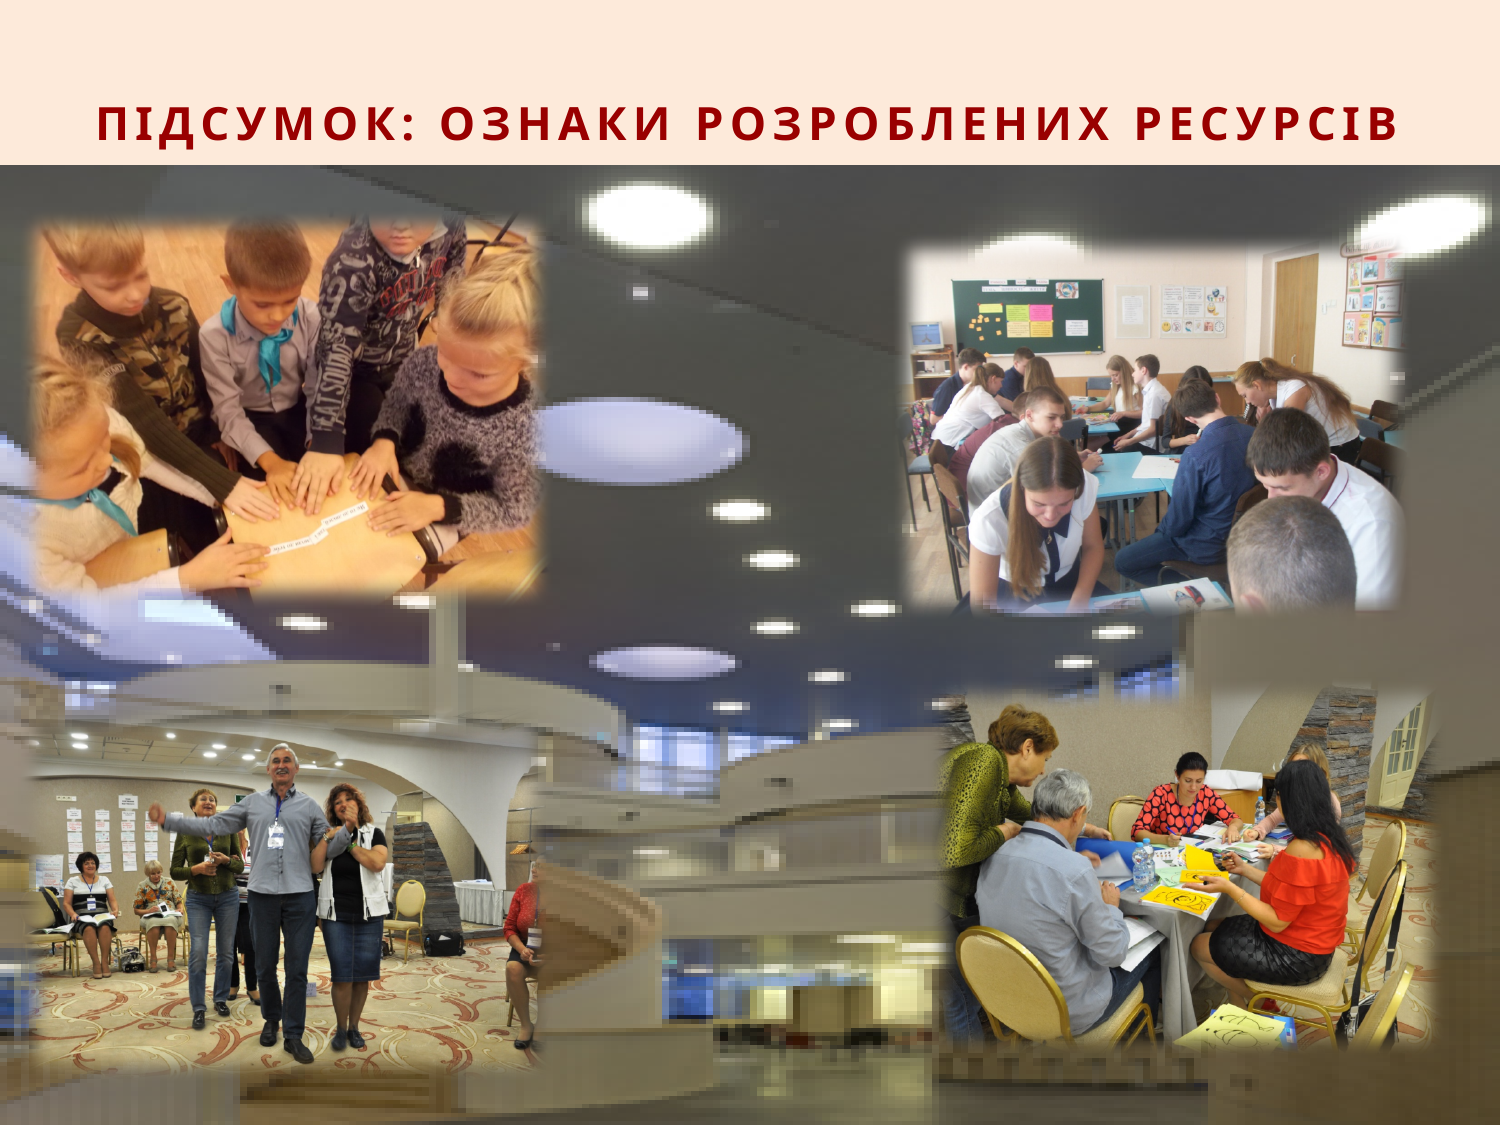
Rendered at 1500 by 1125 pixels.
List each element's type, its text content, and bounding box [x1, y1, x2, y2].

picture [0, 165, 1500, 1125]
title Підсумок: ознаки розроблених ресурсів [0, 0, 1500, 165]
